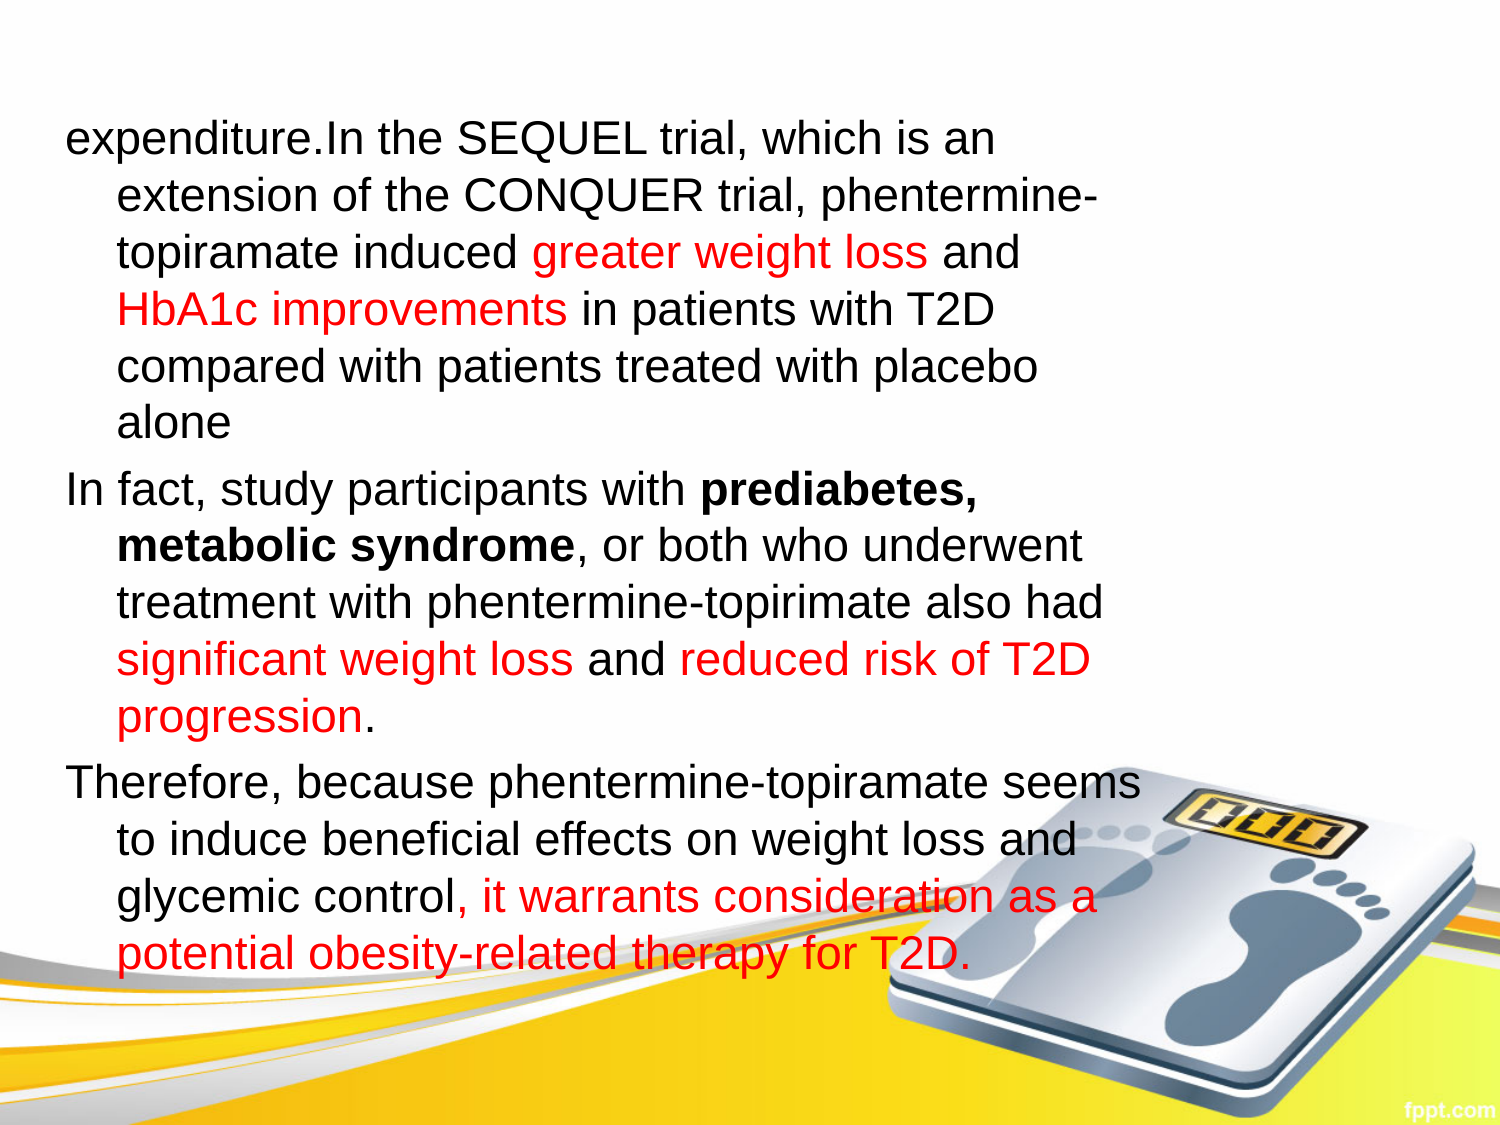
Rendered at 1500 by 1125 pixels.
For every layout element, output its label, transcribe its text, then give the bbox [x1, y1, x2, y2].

list expenditure.In the SEQUEL trial, which is an extension of the CONQUER trial, phentermine-topiramate induced greater weight loss and HbA1c improvements in patients with T2D compared with patients treated with placebo alone In fact, study participants with prediabetes, metabolic syndrome, or both who underwent treatment with phentermine-topirimate also had significant weight loss and reduced risk of T2D progression. Therefore, because phentermine-topiramate seems to induce beneficial effects on weight loss and glycemic control, it warrants consideration as a potential obesity-related therapy for T2D. [49, 99, 1163, 1006]
picture [0, 0, 1500, 1125]
